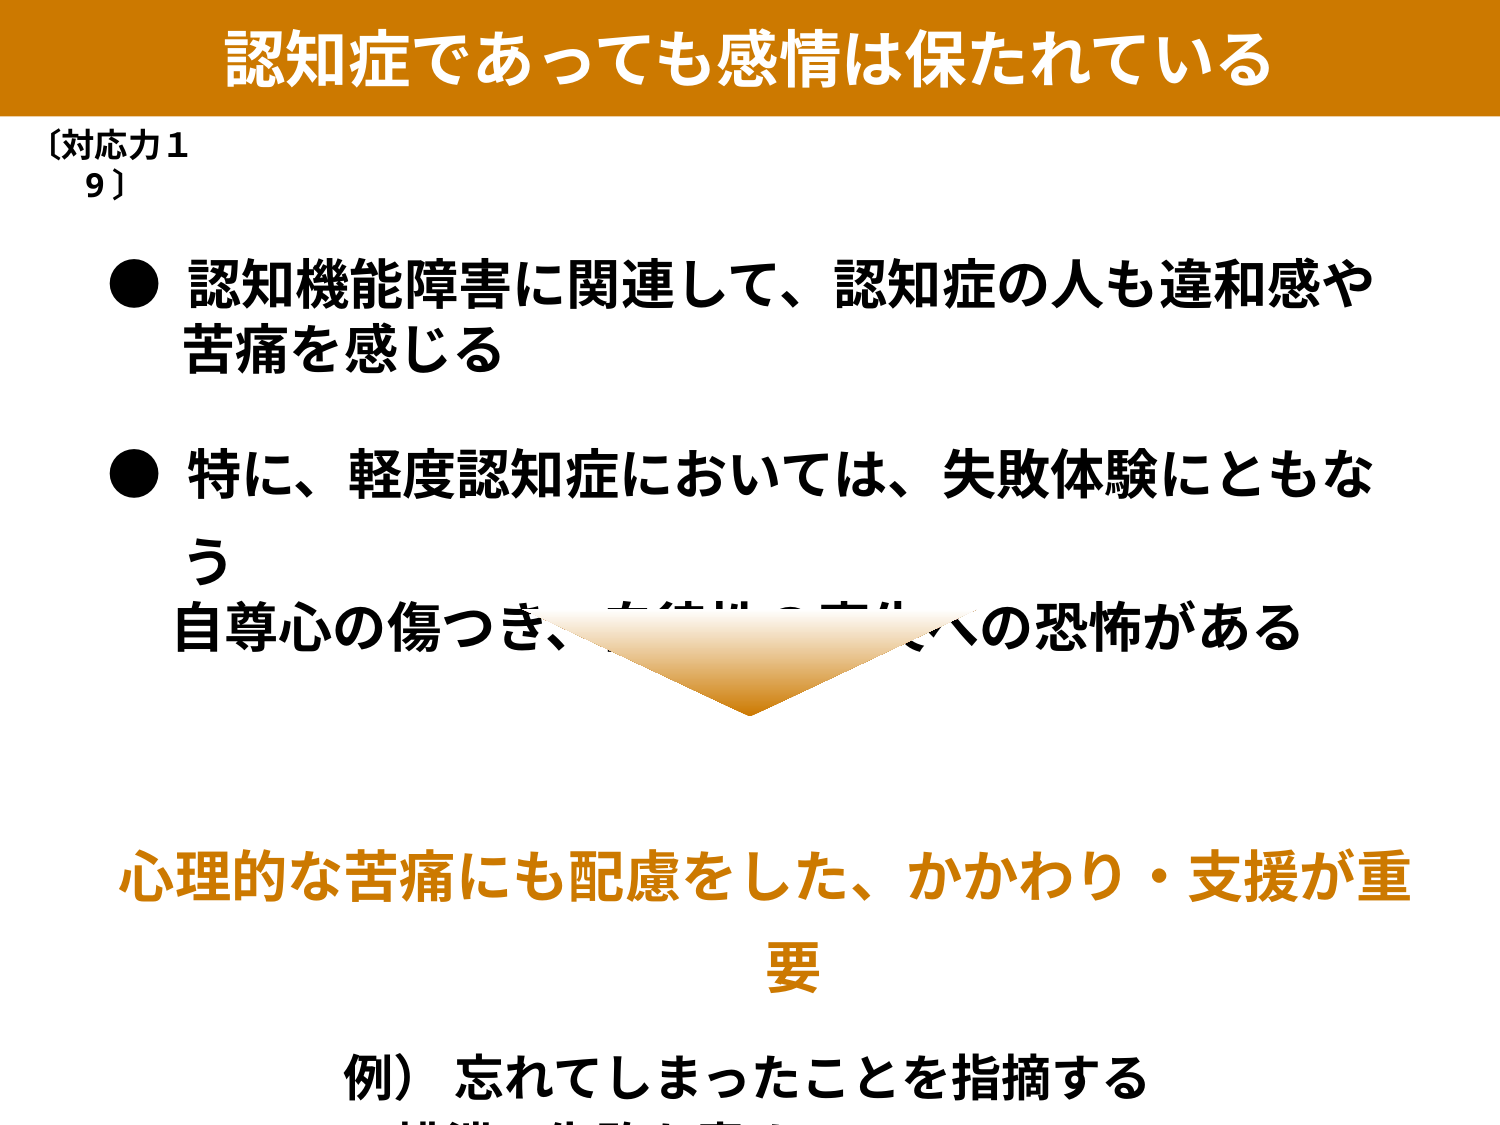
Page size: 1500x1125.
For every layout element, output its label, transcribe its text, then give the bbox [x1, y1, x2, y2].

text_box [522, 608, 978, 717]
text_box 〔対応力１9〕 [0, 116, 231, 212]
text_box [0, 0, 1500, 119]
text_box 認知症であっても感情は保たれている [164, 13, 1337, 102]
text_box ● 認知機能障害に関連して、認知症の人も違和感や 苦痛を感じる ● 特に、軽度認知症においては、失敗体験にともなう 自尊心の傷つき、自律性の喪失への恐怖がある 心理的な苦痛にも配慮をした、かかわり・支援が重要 例） 忘れてしまったことを指摘する 排泄の失敗を責める [107, 219, 1424, 1024]
